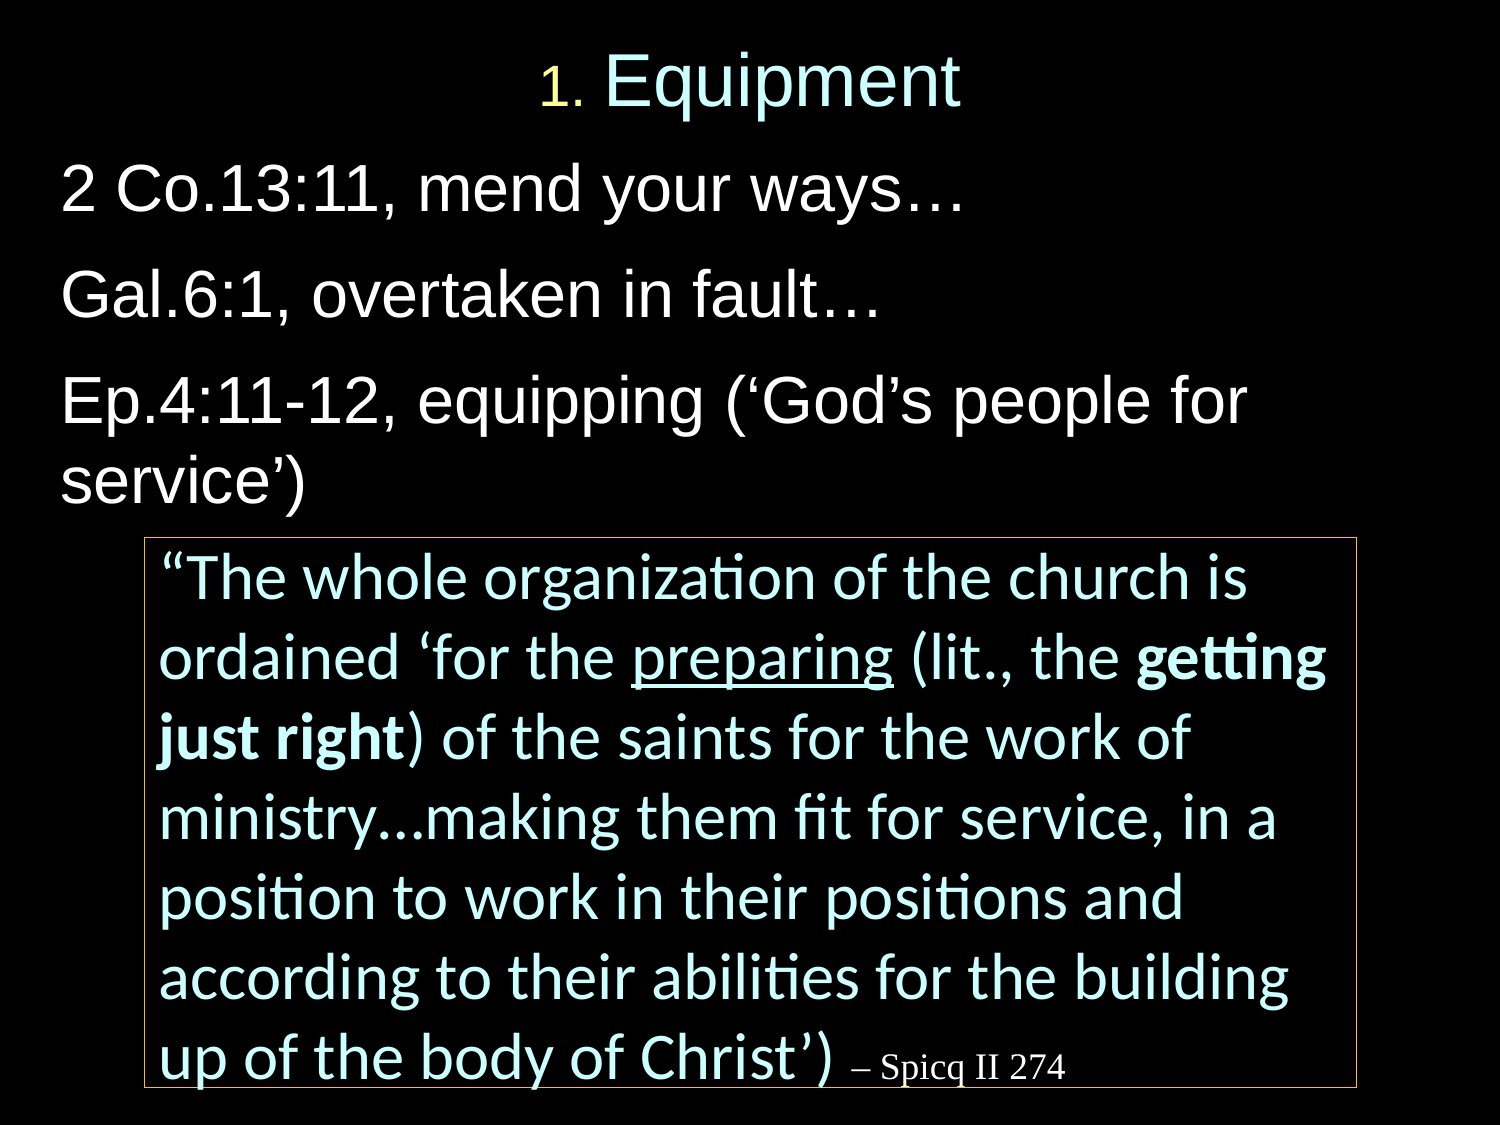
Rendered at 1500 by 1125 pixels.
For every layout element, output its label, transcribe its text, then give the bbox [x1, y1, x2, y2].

list 2 Co.13:11, mend your ways… Gal.6:1, overtaken in fault… Ep.4:11-12, equipping (‘God’s people for service’) [45, 137, 1458, 1088]
text_box “The whole organization of the church is ordained ‘for the preparing (lit., the getting just right) of the saints for the work of ministry…making them fit for service, in a position to work in their positions and according to their abilities for the building up of the body of Christ’) – Spicq II 274 [143, 536, 1357, 1088]
title 1. Equipment [75, 15, 1425, 137]
